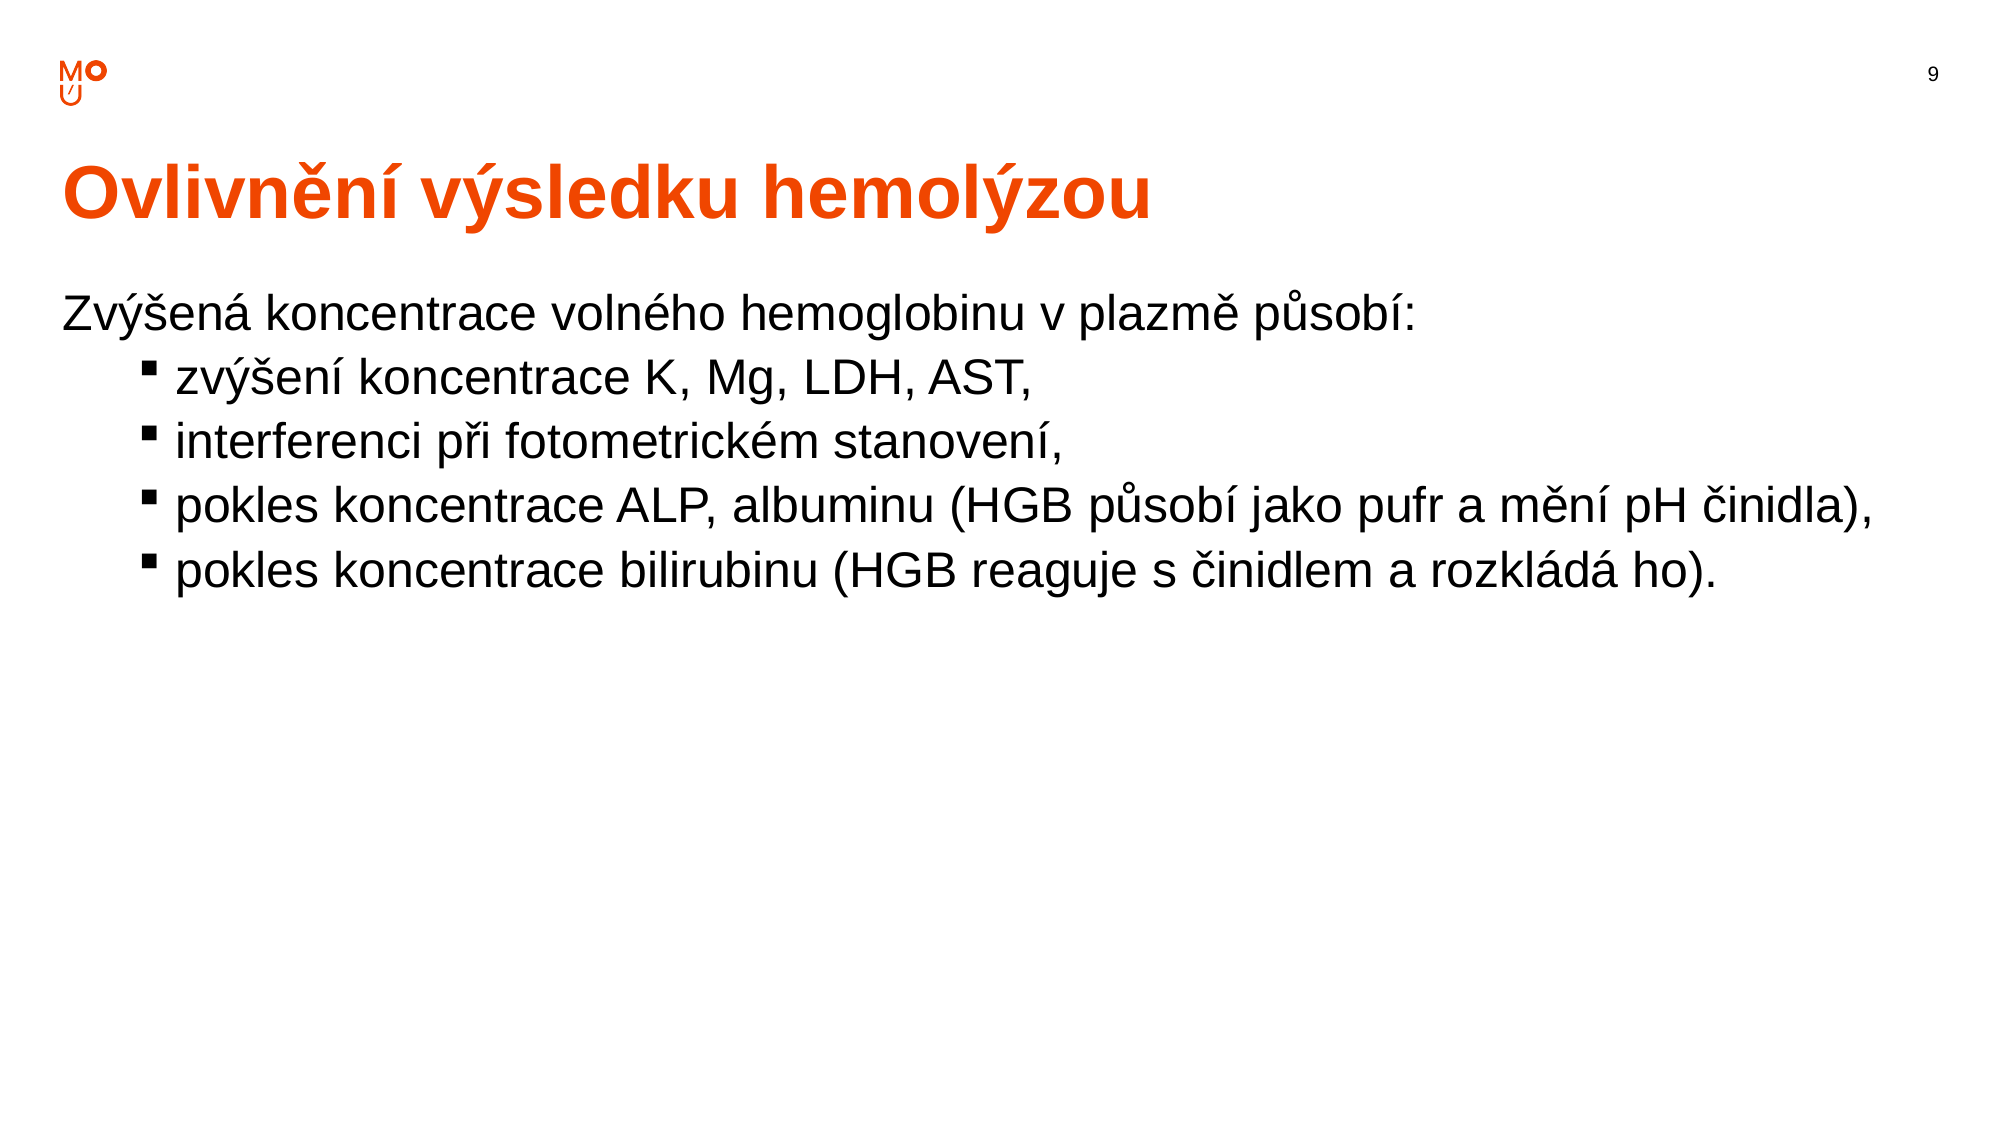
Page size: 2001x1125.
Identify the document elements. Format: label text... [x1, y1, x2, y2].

picture [60, 60, 107, 106]
list Ovlivnění výsledku hemolýzou [63, 154, 2000, 230]
list Zvýšená koncentrace volného hemoglobinu v plazmě působí: zvýšení koncentrace K, Mg, LDH, AST, interferenci při fotometrickém stanovení, pokles koncentrace ALP, albuminu (HGB působí jako pufr a mění pH činidla), pokles koncentrace bilirubinu (HGB reaguje s činidlem a rozkládá ho). [63, 288, 1940, 950]
